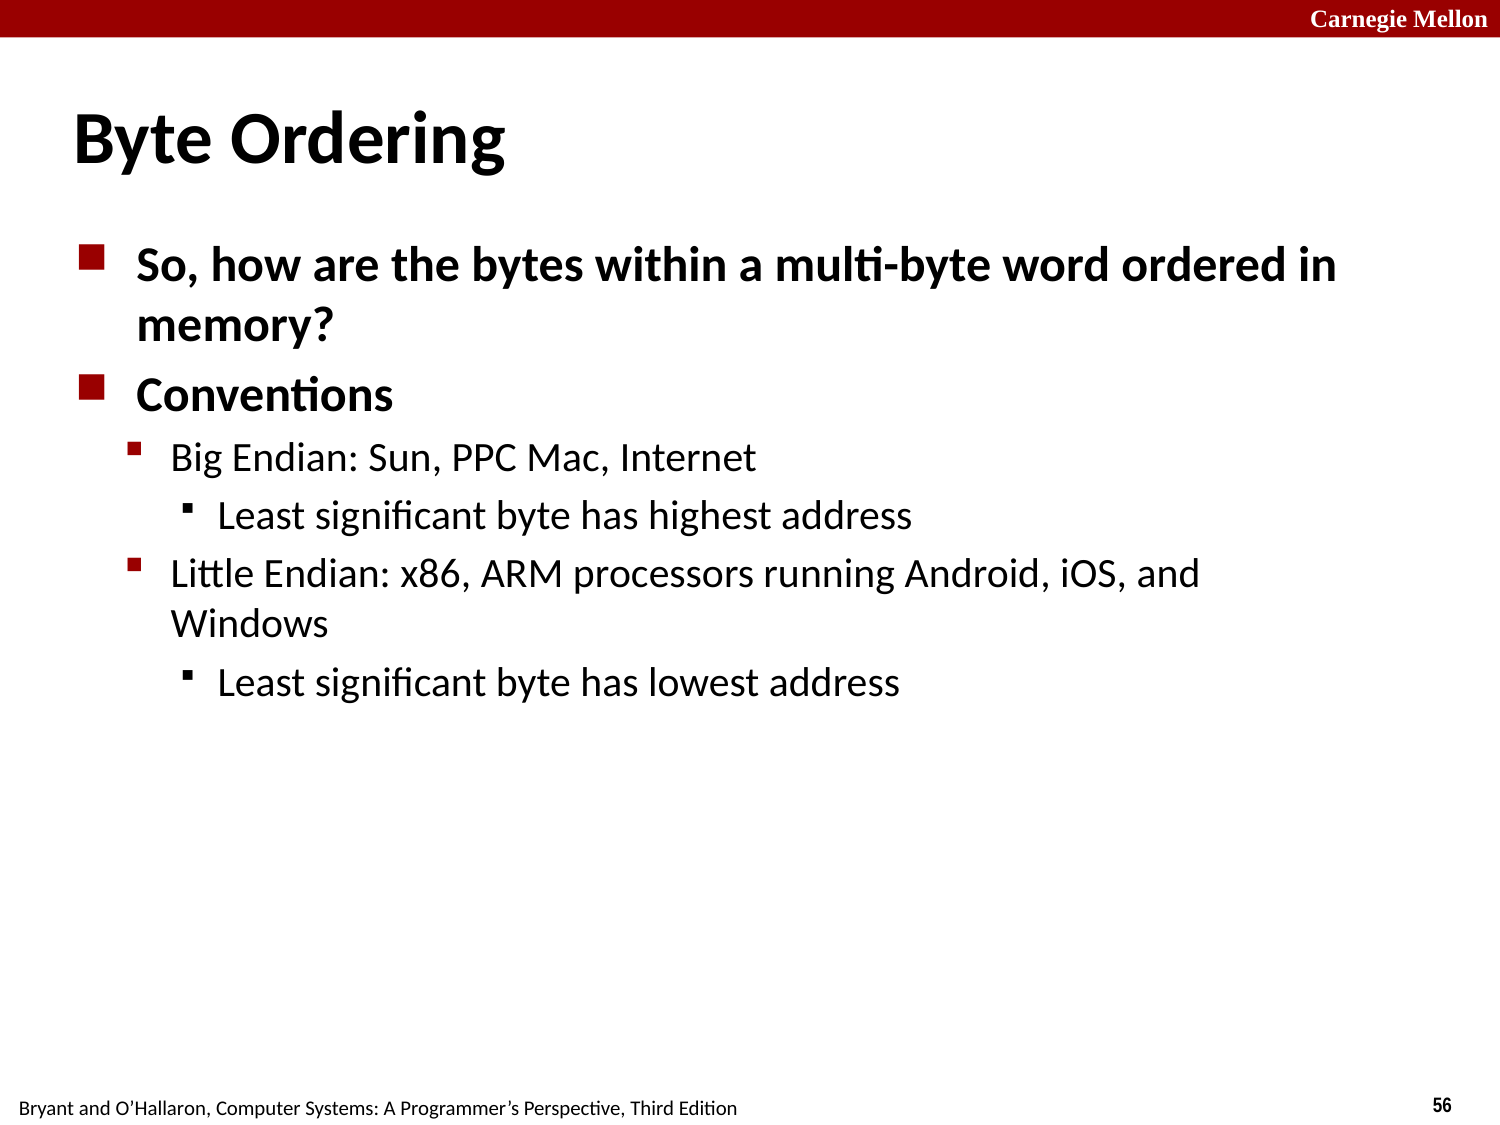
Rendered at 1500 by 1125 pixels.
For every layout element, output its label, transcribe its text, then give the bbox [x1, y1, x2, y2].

list So, how are the bytes within a multi-byte word ordered in memory? Conventions Big Endian: Sun, PPC Mac, Internet Least significant byte has highest address Little Endian: x86, ARM processors running Android, iOS, and Windows Least significant byte has lowest address [64, 223, 1361, 1040]
title Byte Ordering [58, 71, 1305, 197]
